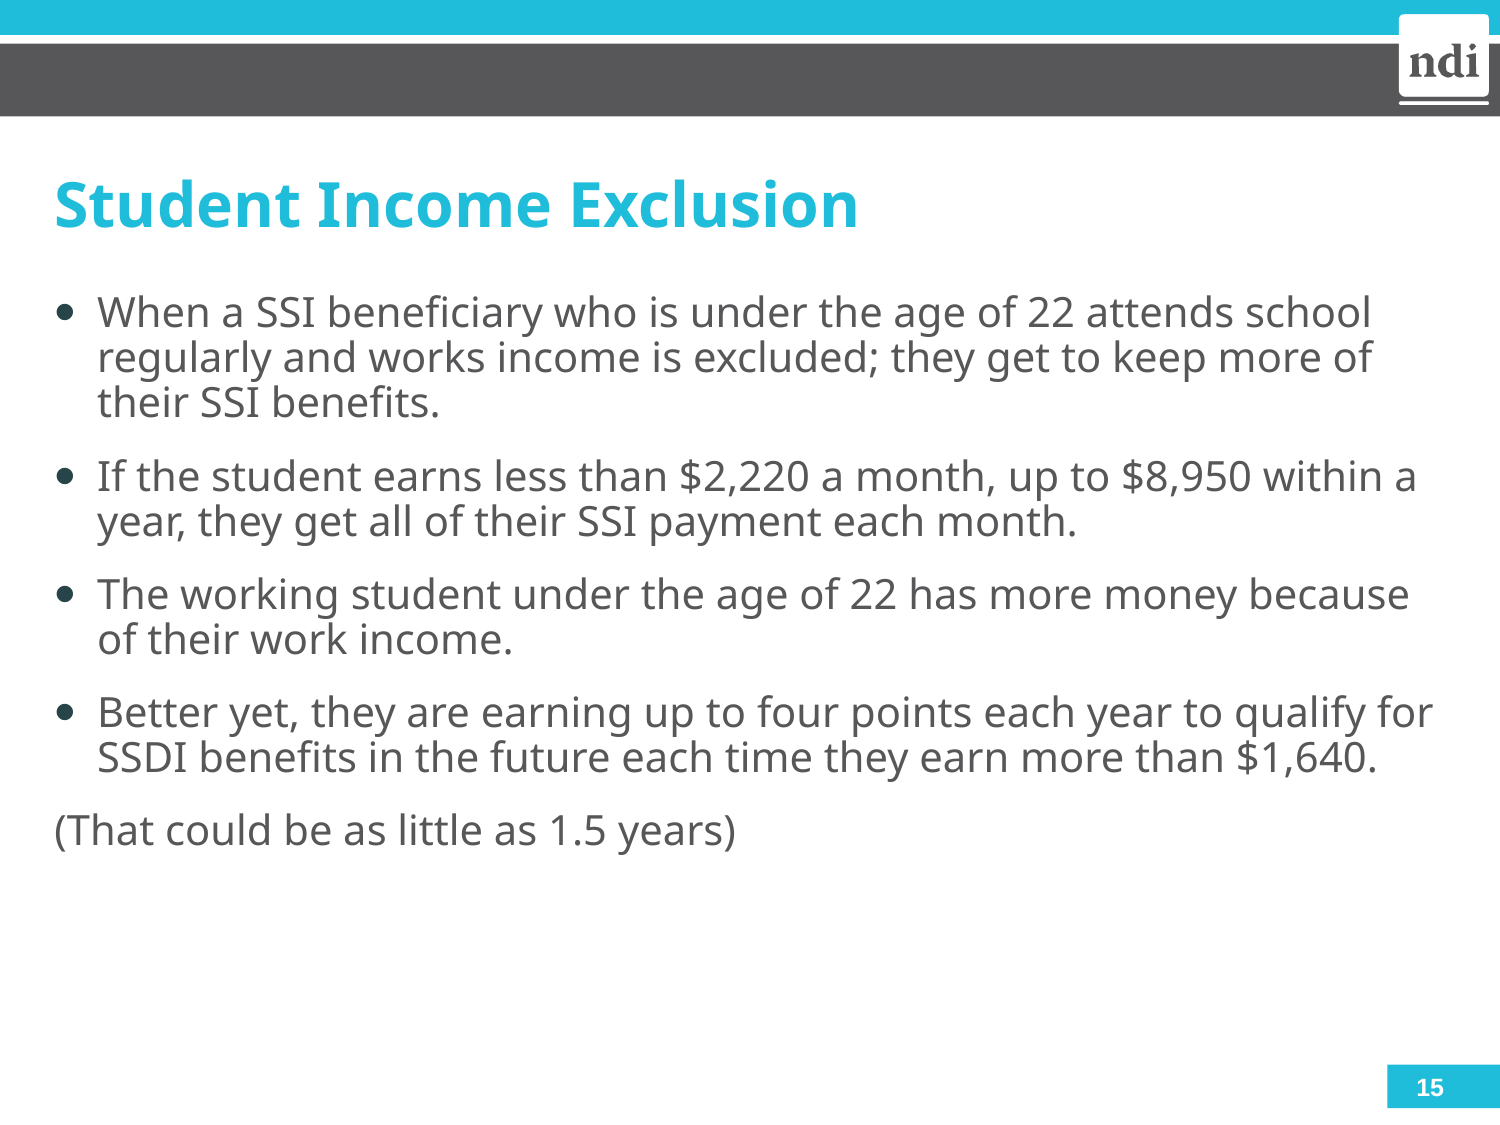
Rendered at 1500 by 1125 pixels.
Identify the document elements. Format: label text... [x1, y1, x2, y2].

picture [1387, 8, 1500, 110]
slide_number 15 [1387, 1064, 1460, 1109]
list When a SSI beneficiary who is under the age of 22 attends school regularly and works income is excluded; they get to keep more of their SSI benefits. If the student earns less than $2,220 a month, up to $8,950 within a year, they get all of their SSI payment each month. The working student under the age of 22 has more money because of their work income. Better yet, they are earning up to four points each year to qualify for SSDI benefits in the future each time they earn more than $1,640. (That could be as little as 1.5 years) [39, 284, 1454, 1054]
title Student Income Exclusion [39, 121, 1454, 227]
